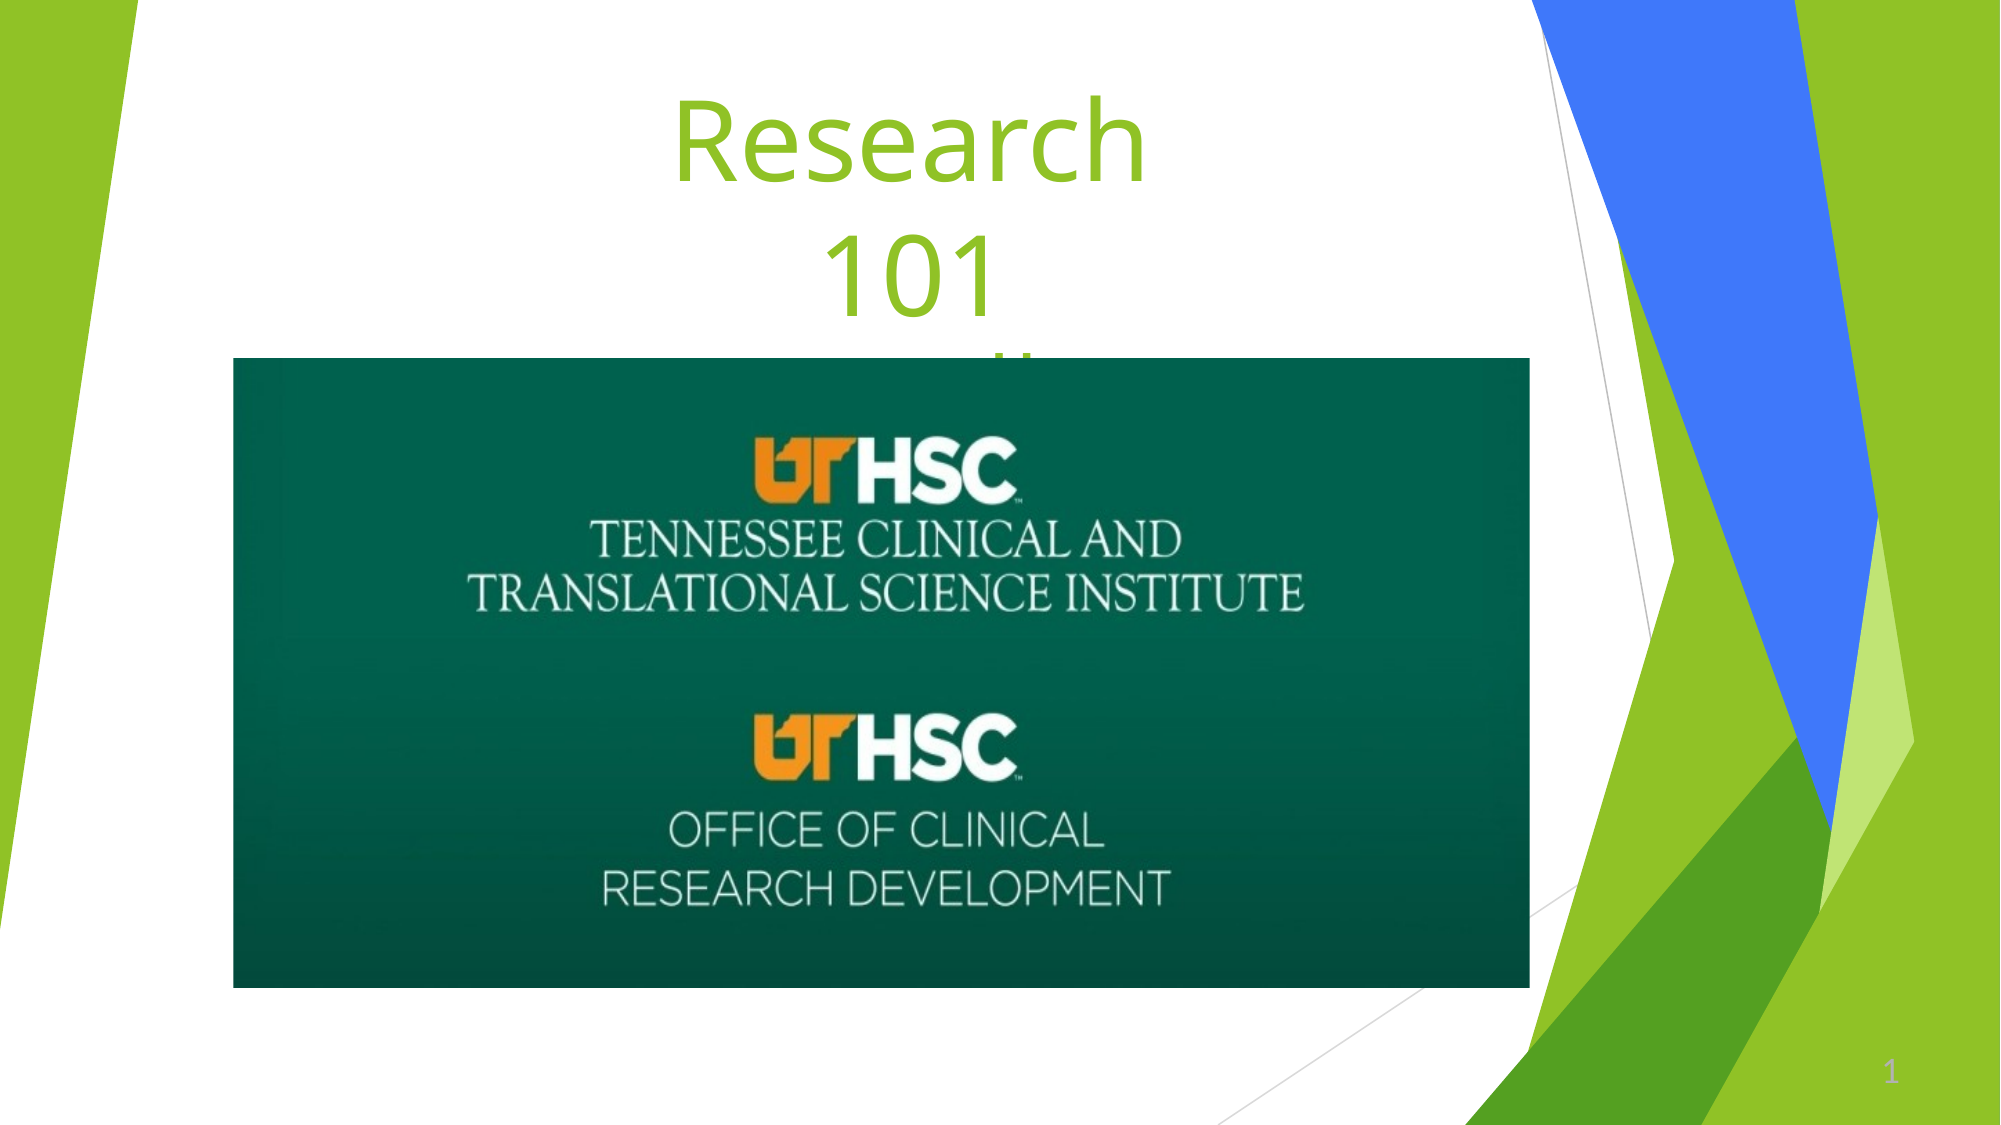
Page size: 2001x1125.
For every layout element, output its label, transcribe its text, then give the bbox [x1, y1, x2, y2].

text_box [0, 0, 139, 930]
title Research 101 sponsored by [579, 69, 1248, 358]
text_box [233, 358, 1530, 988]
slide_number 1 [1440, 1046, 1900, 1103]
